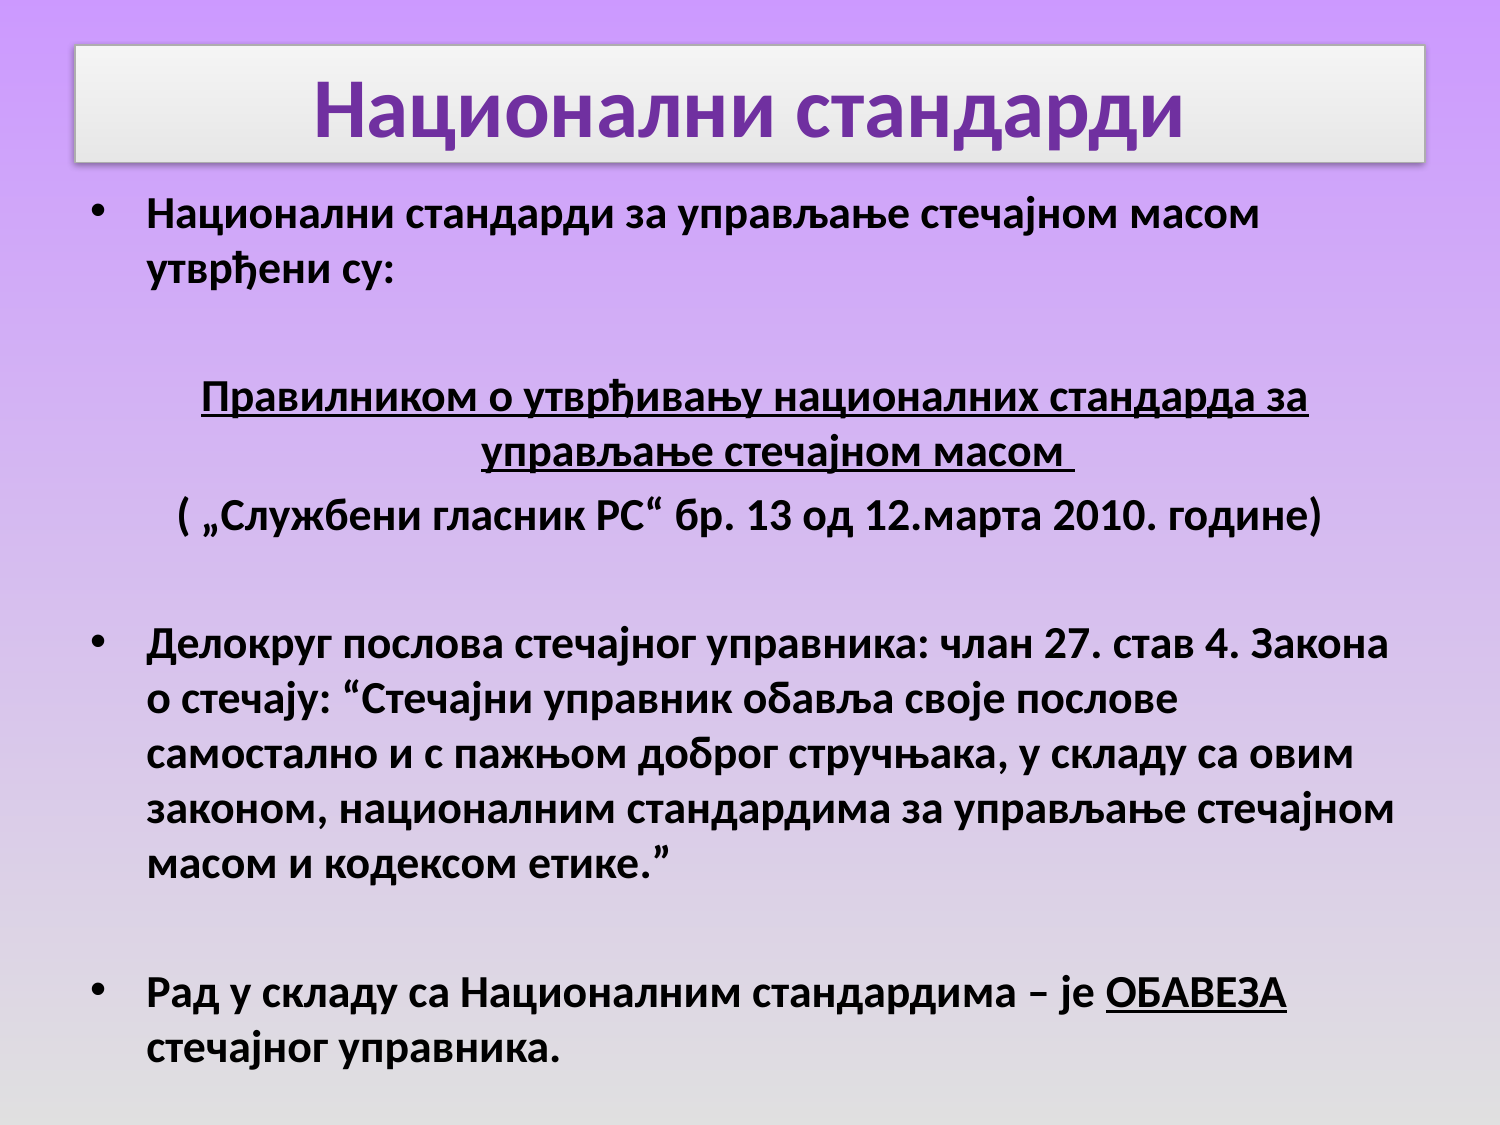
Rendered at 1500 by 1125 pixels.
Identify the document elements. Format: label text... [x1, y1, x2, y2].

list Национални стандарди за управљање стечајном масом утврђени су: Правилником о утврђивању националних стандарда за управљање стечајном масом ( „Службени гласник РС“ бр. 13 од 12.марта 2010. године) Делокруг послова стечајног управника: члан 27. став 4. Закона о стечају: “Стечајни управник обавља своје послове самостално и с пажњом доброг стручњака, у складу са овим законом, националним стандардима за управљање стечајном масом и кодексом етике.” Рад у складу са Националним стандардима – је ОБАВЕЗА стечајног управника. [75, 174, 1425, 1088]
title Национални стандарди [74, 44, 1426, 163]
